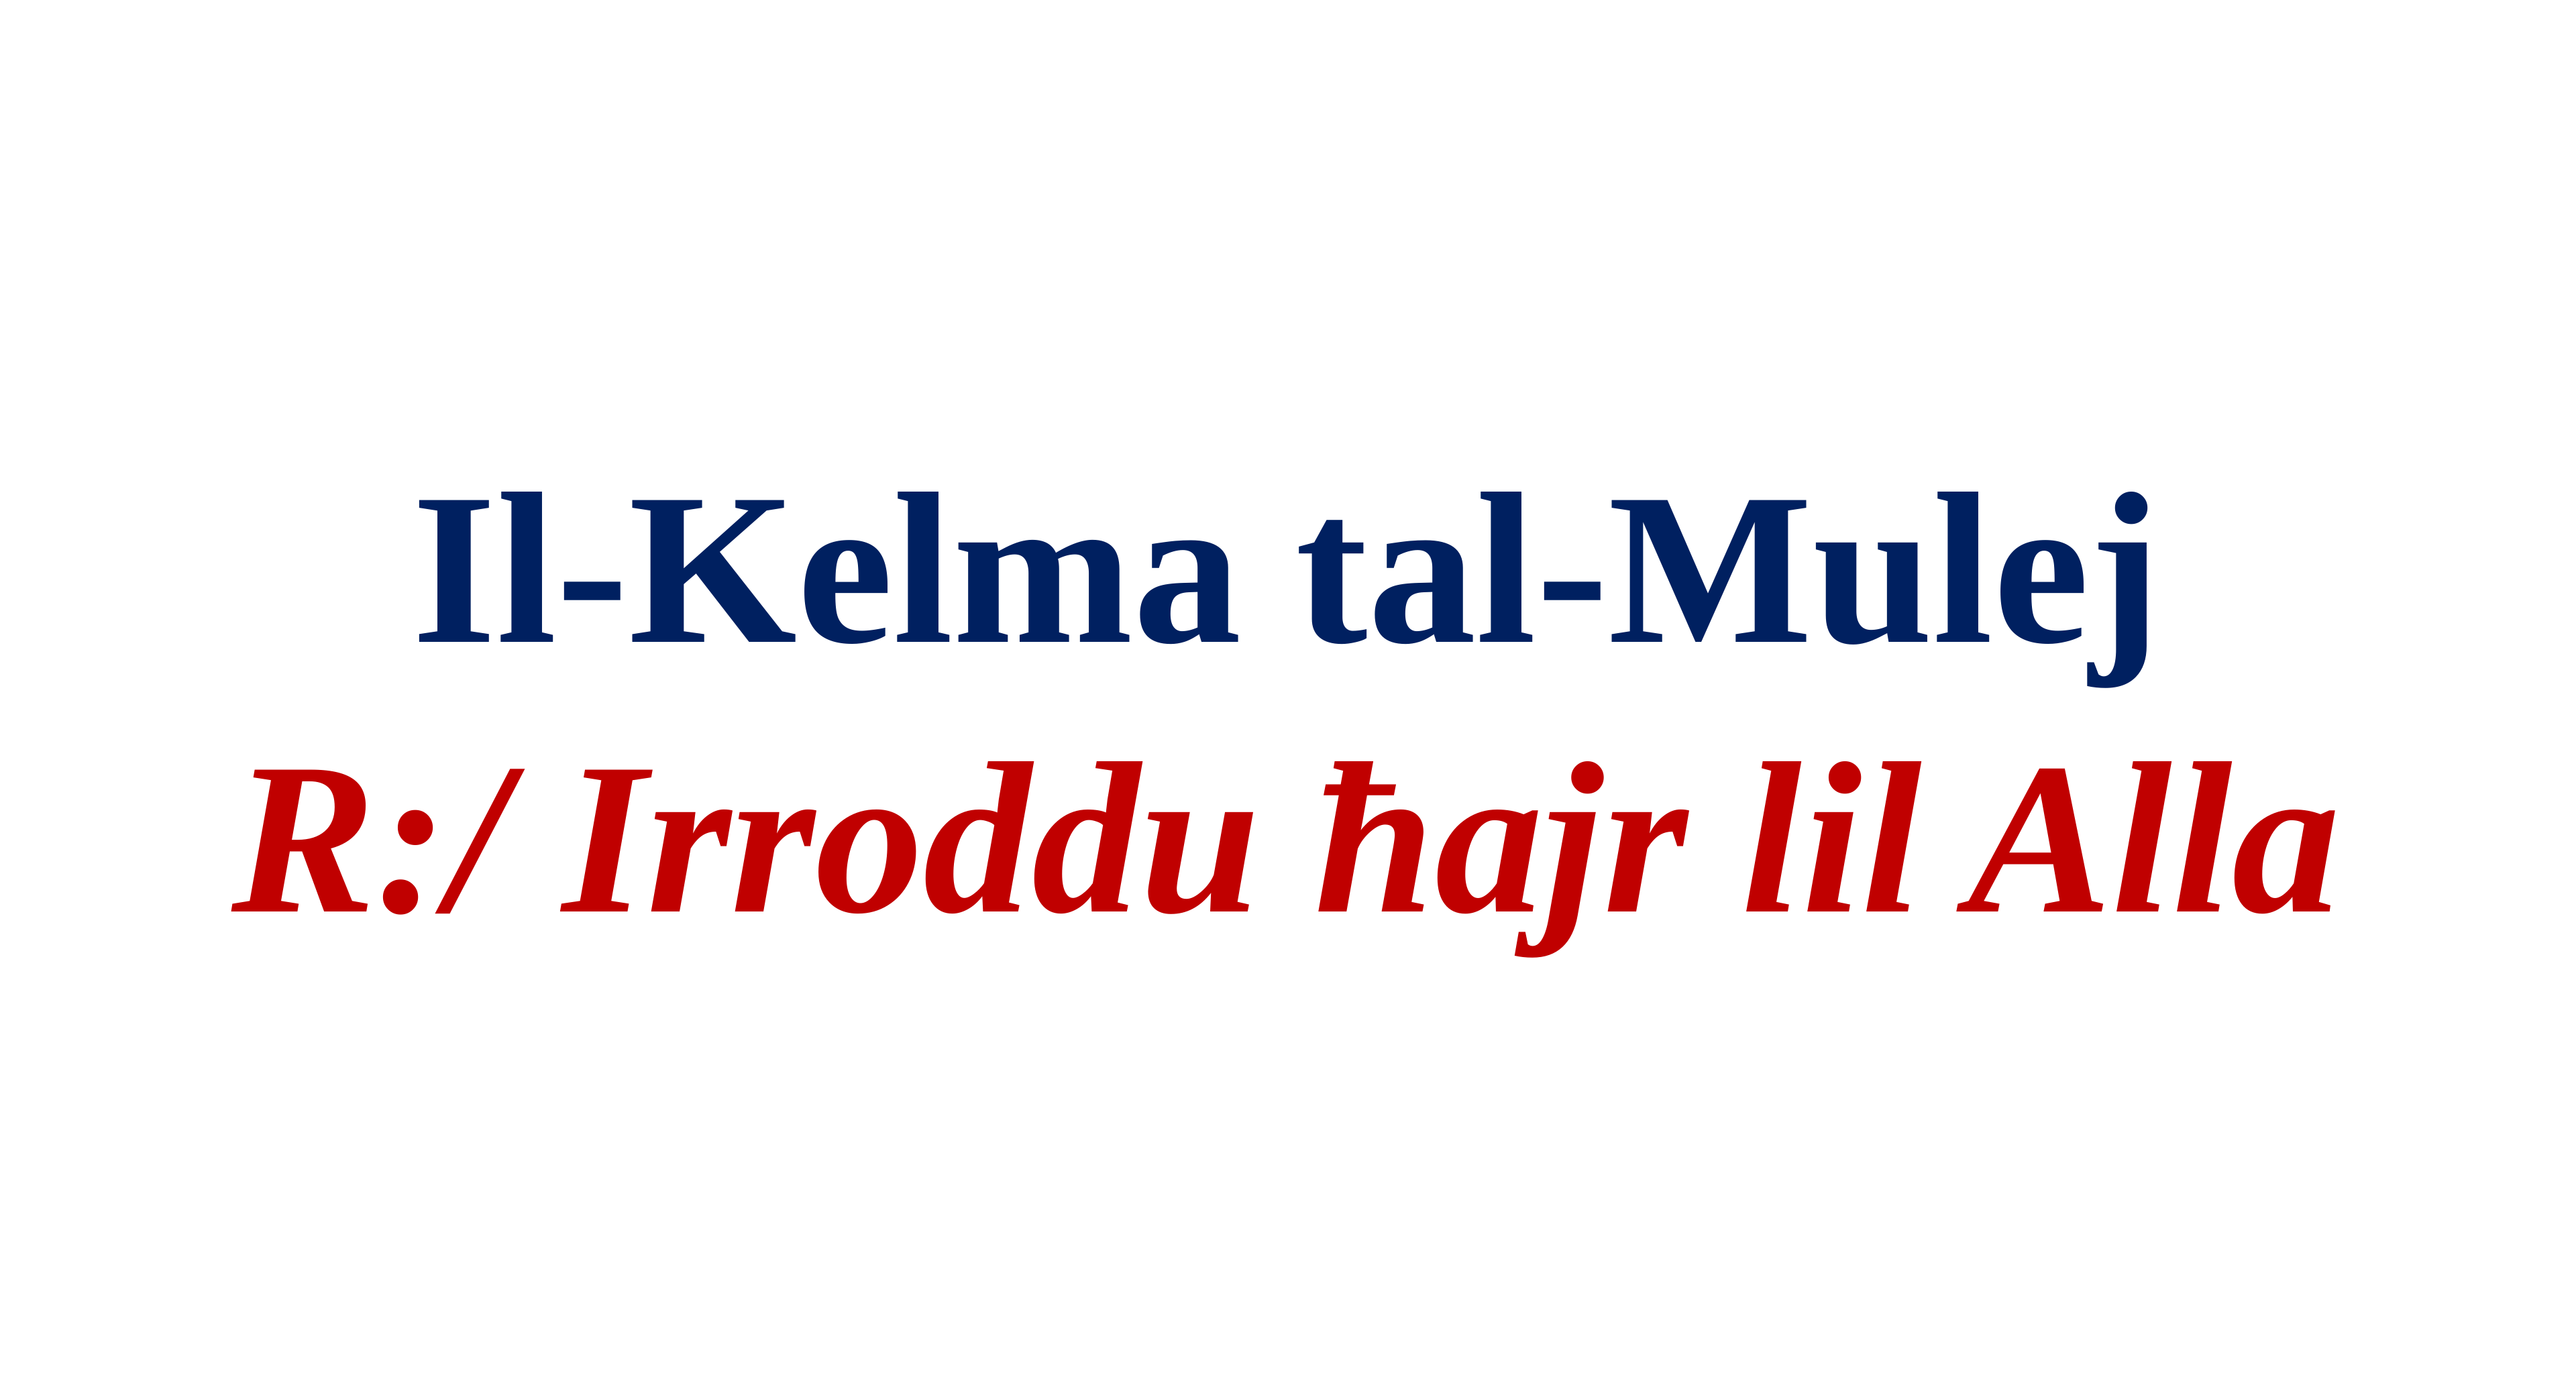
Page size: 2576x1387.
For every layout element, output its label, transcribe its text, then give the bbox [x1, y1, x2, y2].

text_box Il-Kelma tal-Mulej R:/ Irroddu ħajr lil Alla [91, 414, 2485, 967]
